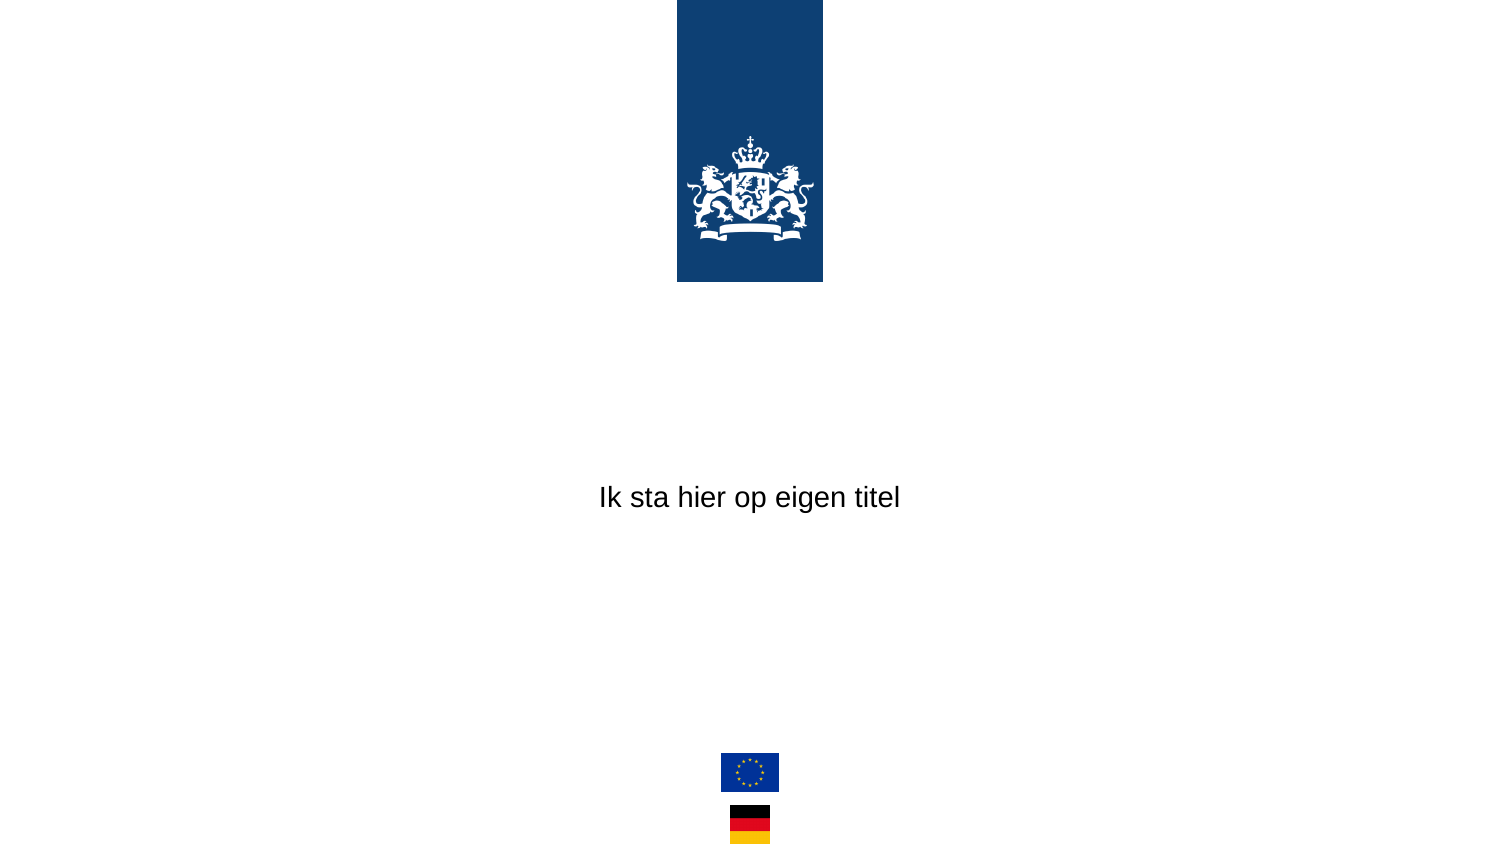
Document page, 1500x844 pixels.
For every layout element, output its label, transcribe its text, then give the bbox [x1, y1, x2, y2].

picture [730, 805, 770, 844]
picture [721, 753, 779, 792]
text_box Ik sta hier op eigen titel [346, 463, 1153, 529]
picture [677, 0, 823, 282]
